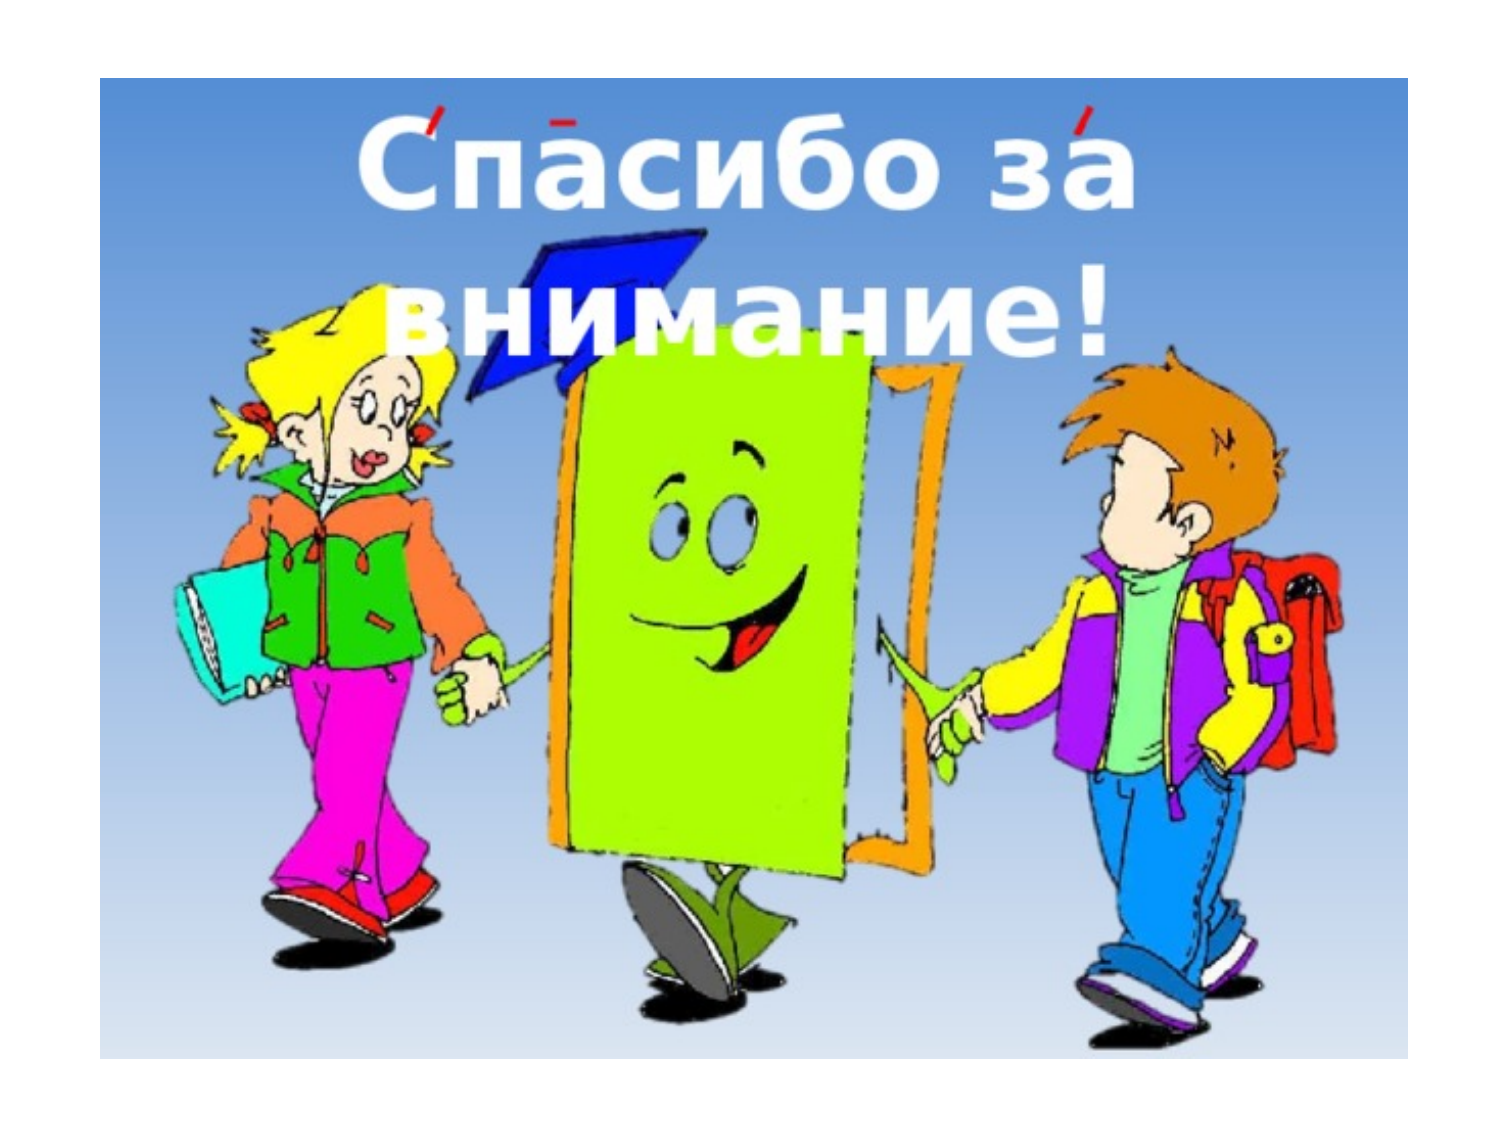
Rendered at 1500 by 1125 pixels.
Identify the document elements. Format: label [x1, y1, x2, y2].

picture [100, 77, 1408, 1059]
